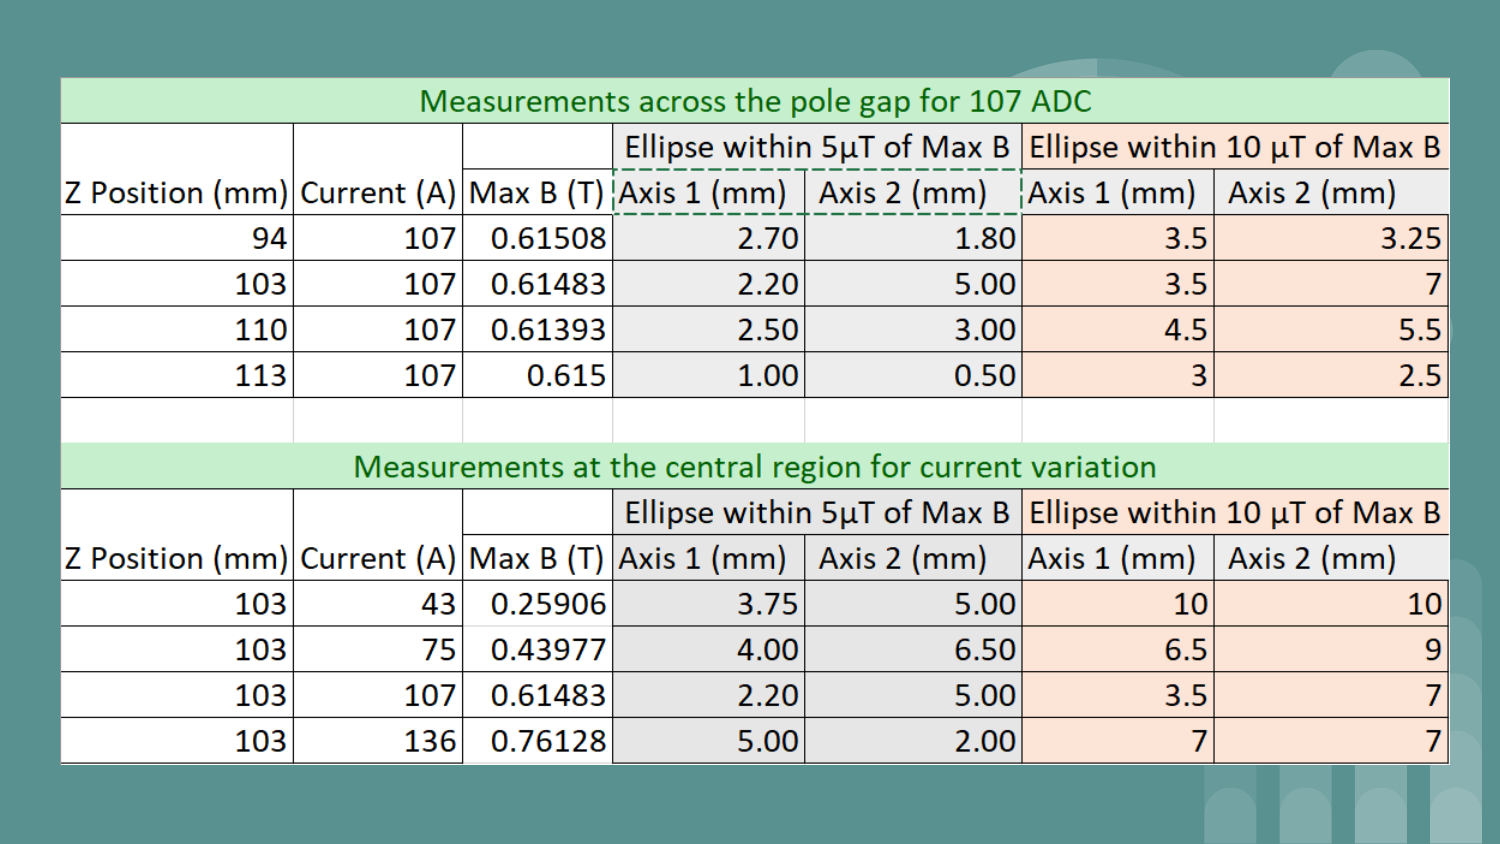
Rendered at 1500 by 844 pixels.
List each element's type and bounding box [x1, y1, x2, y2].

picture [59, 77, 1451, 765]
